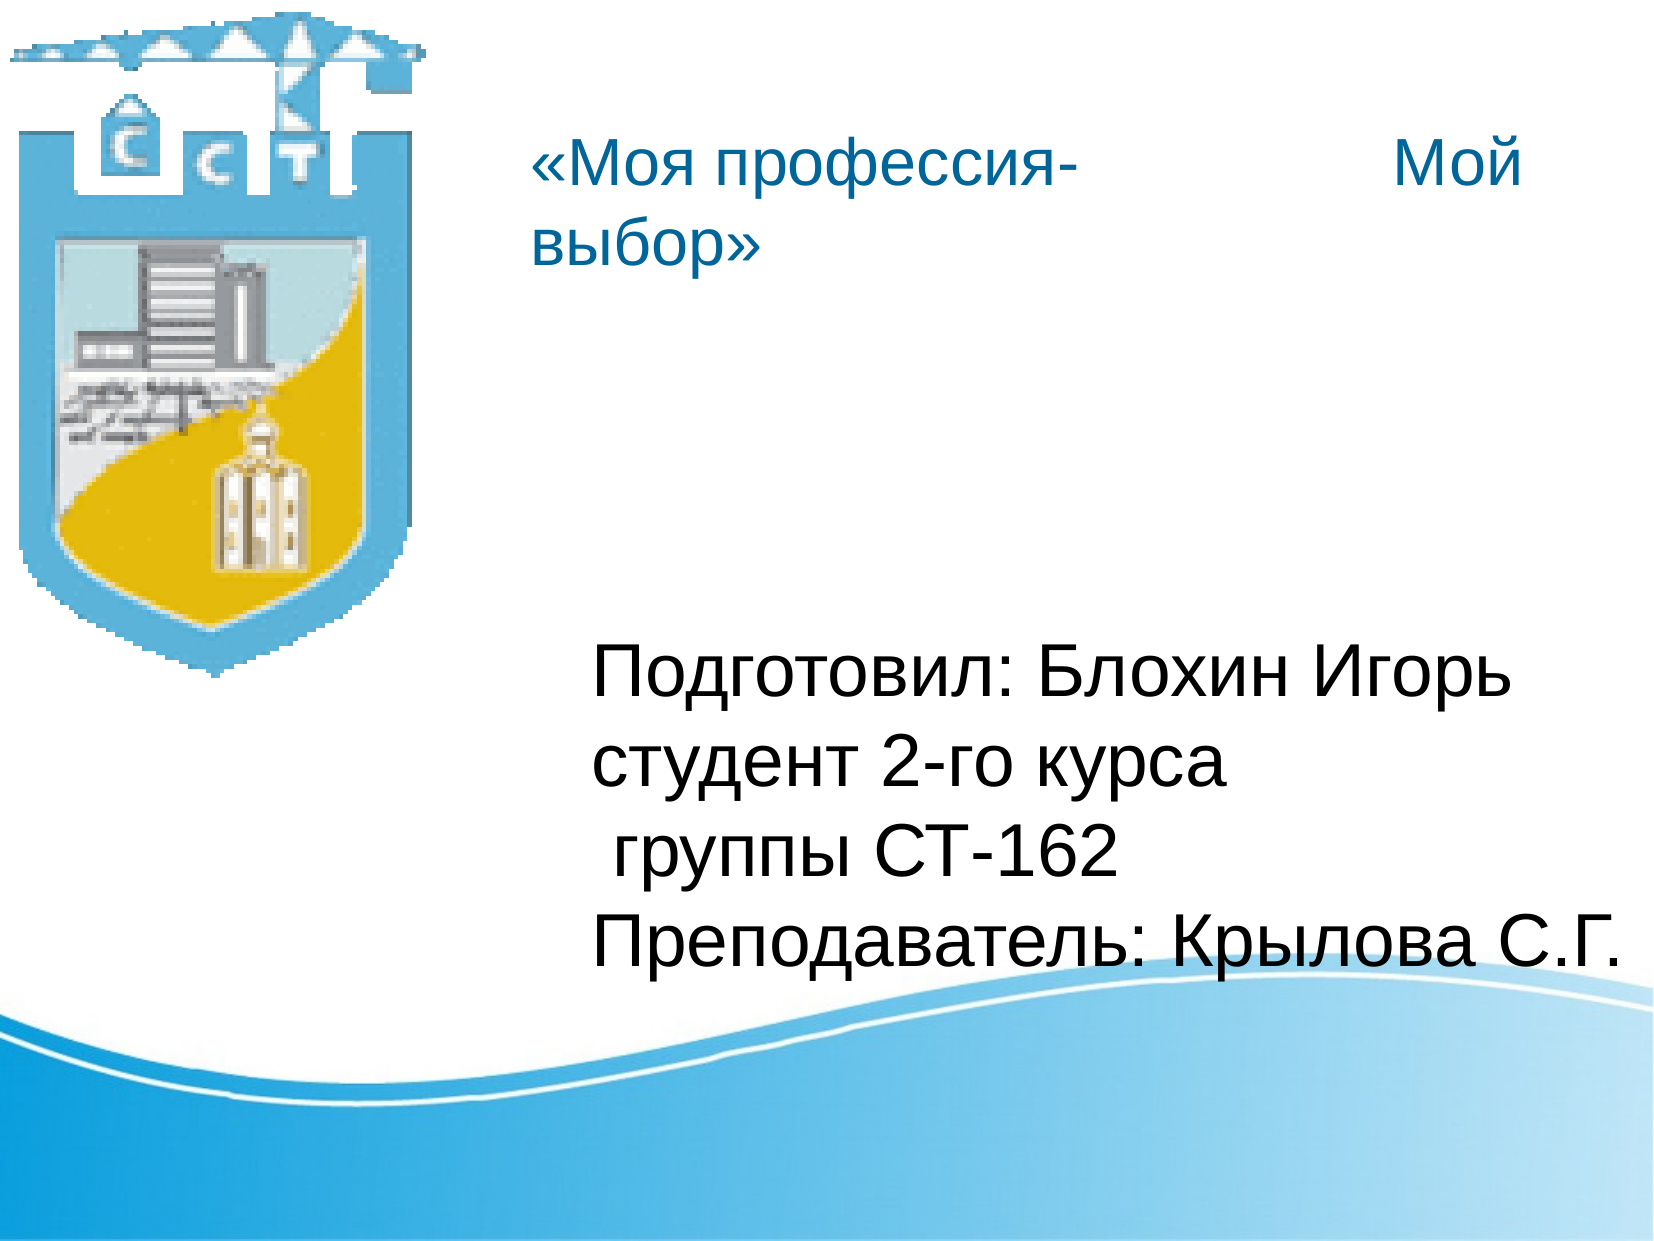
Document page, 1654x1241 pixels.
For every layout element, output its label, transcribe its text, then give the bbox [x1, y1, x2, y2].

picture [0, 952, 1654, 1241]
picture [1, 0, 426, 683]
title «Моя профессия- Мой выбор» [426, 0, 1630, 398]
picture [85, 1053, 95, 1059]
text_box Подготовил: Блохин Игорь студент 2-го курса группы СТ-162 Преподаватель: Крылова С.Г. [576, 614, 1641, 989]
